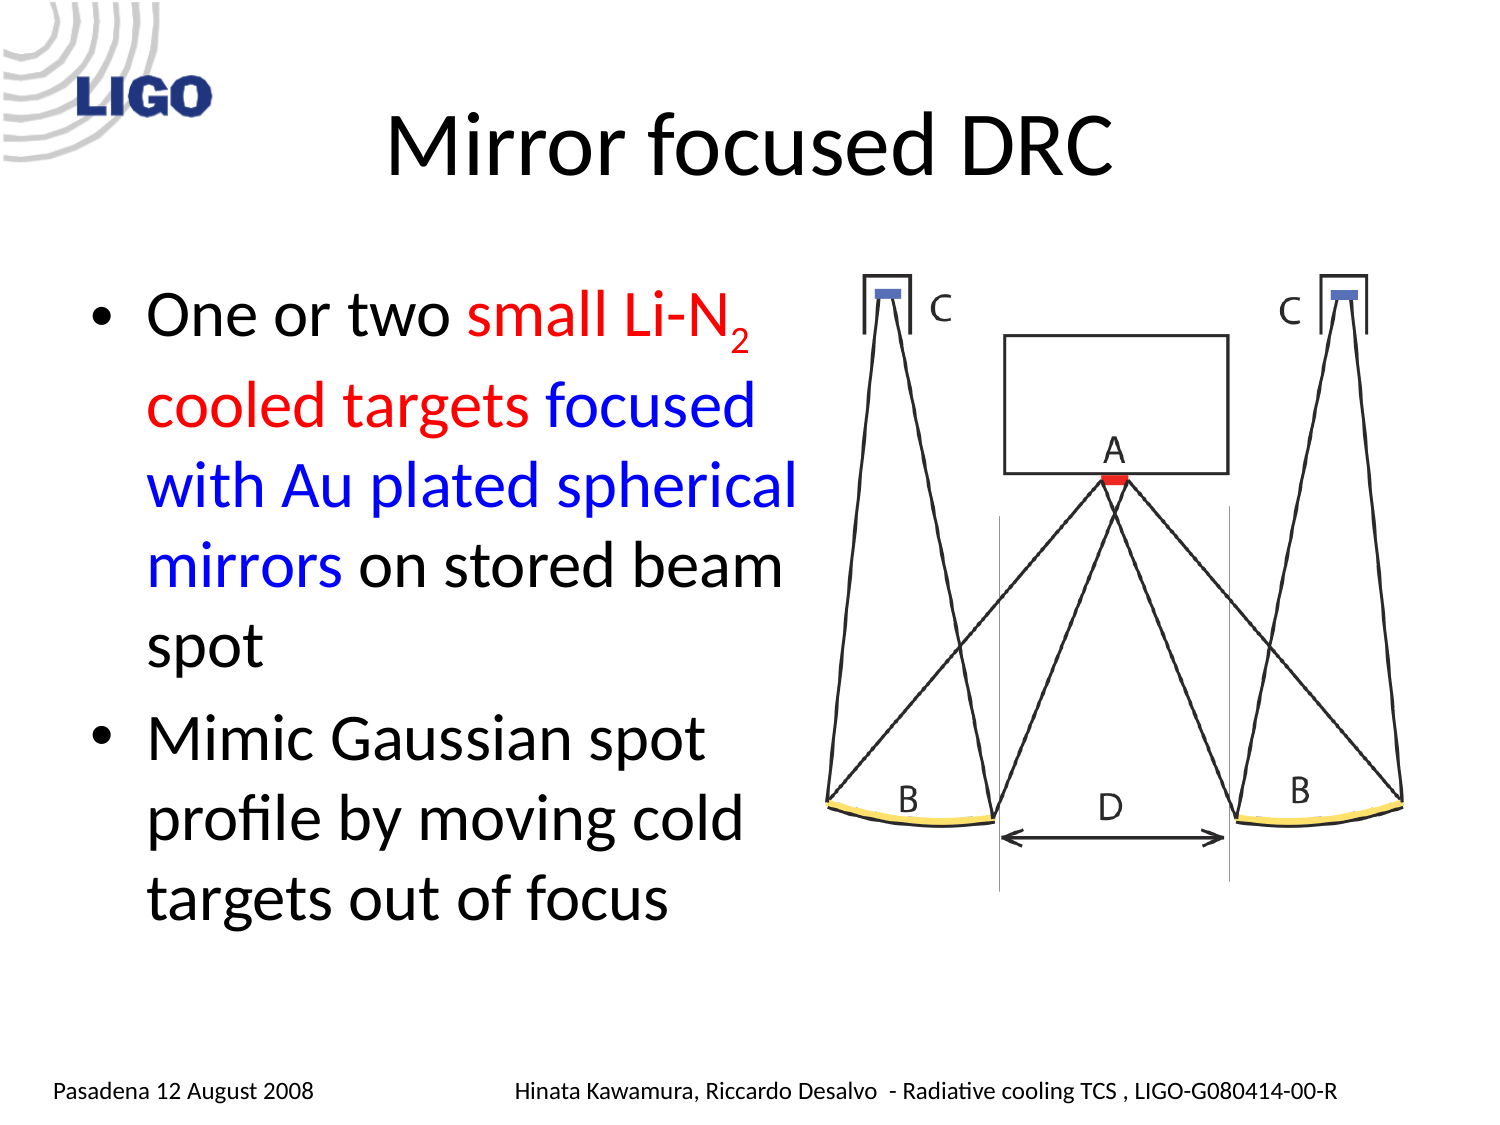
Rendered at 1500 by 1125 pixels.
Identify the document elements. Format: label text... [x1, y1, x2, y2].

title Mirror focused DRC [75, 45, 1425, 233]
picture [0, 0, 223, 175]
picture [824, 274, 1405, 901]
list One or two small Li-N2 cooled targets focused with Au plated spherical mirrors on stored beam spot Mimic Gaussian spot profile by moving cold targets out of focus [75, 262, 825, 1005]
